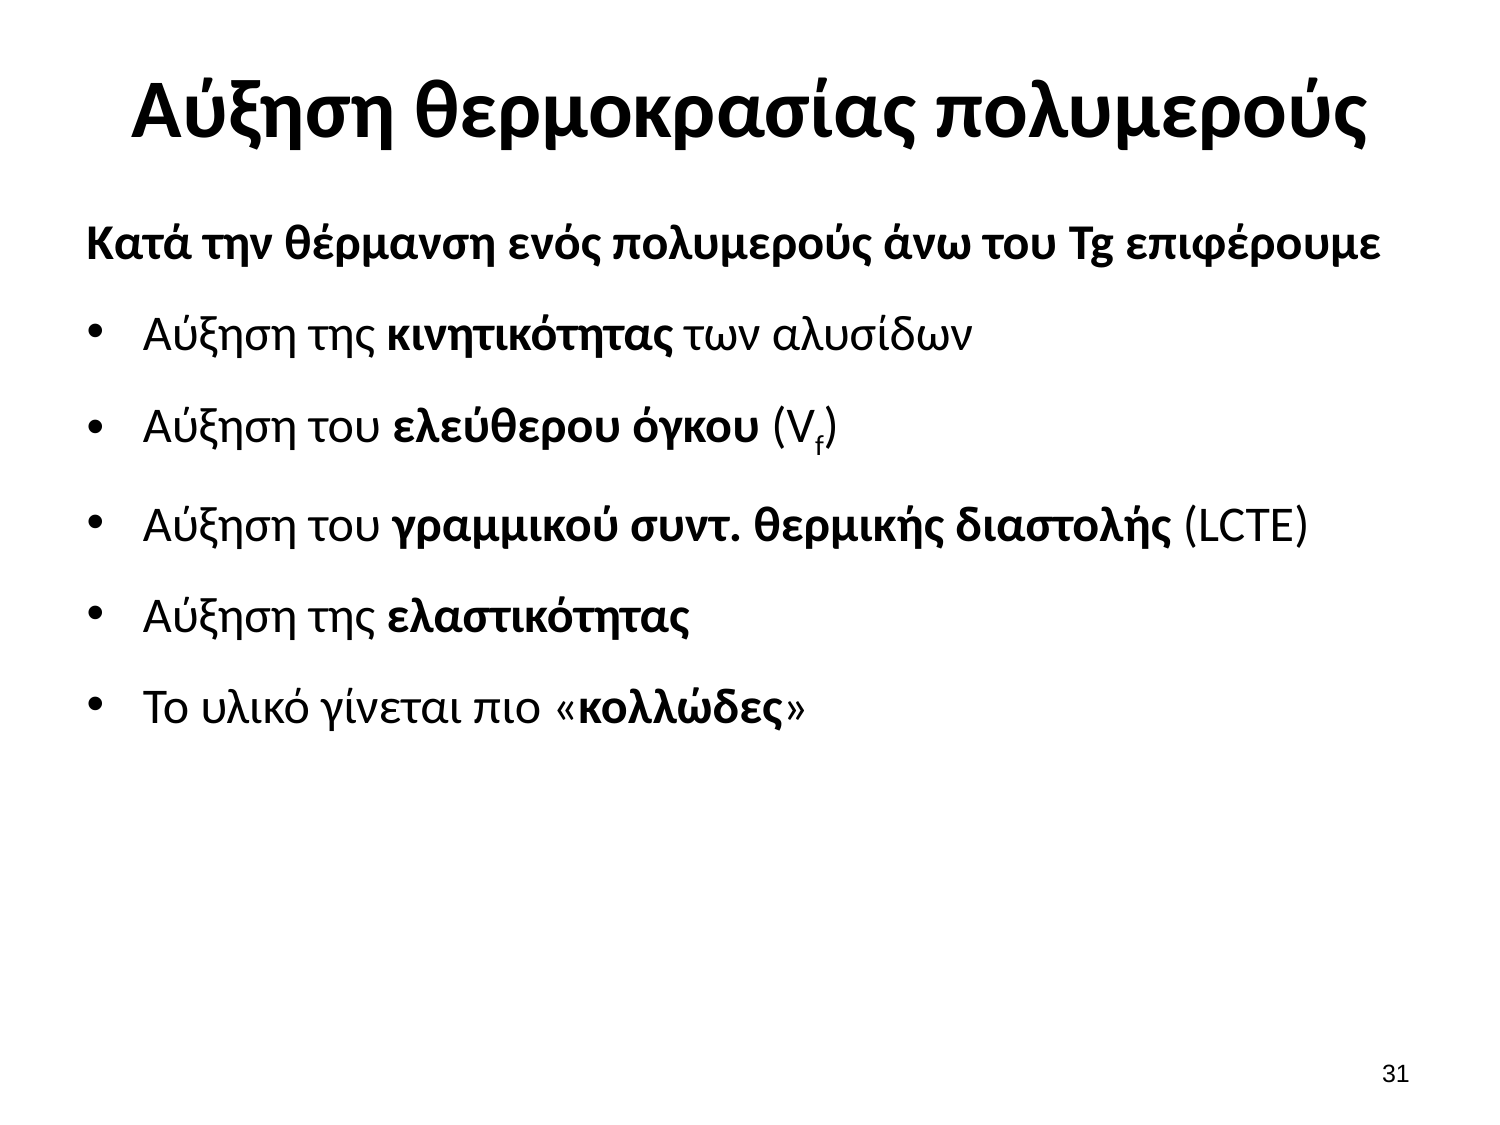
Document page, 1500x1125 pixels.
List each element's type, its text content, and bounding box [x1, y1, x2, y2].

slide_number 30 [1074, 1042, 1425, 1103]
list Κατά την θέρμανση ενός πολυμερούς άνω του Tg επιφέρουμε Αύξηση της κινητικότητας των αλυσίδων Αύξηση του ελεύθερου όγκου (Vf) Αύξηση του γραμμικού συντ. θερμικής διαστολής (LCTE) Αύξηση της ελαστικότητας Το υλικό γίνεται πιο «κολλώδες» [71, 196, 1425, 939]
title Αύξηση θερμοκρασίας πολυμερούς [75, 45, 1425, 163]
